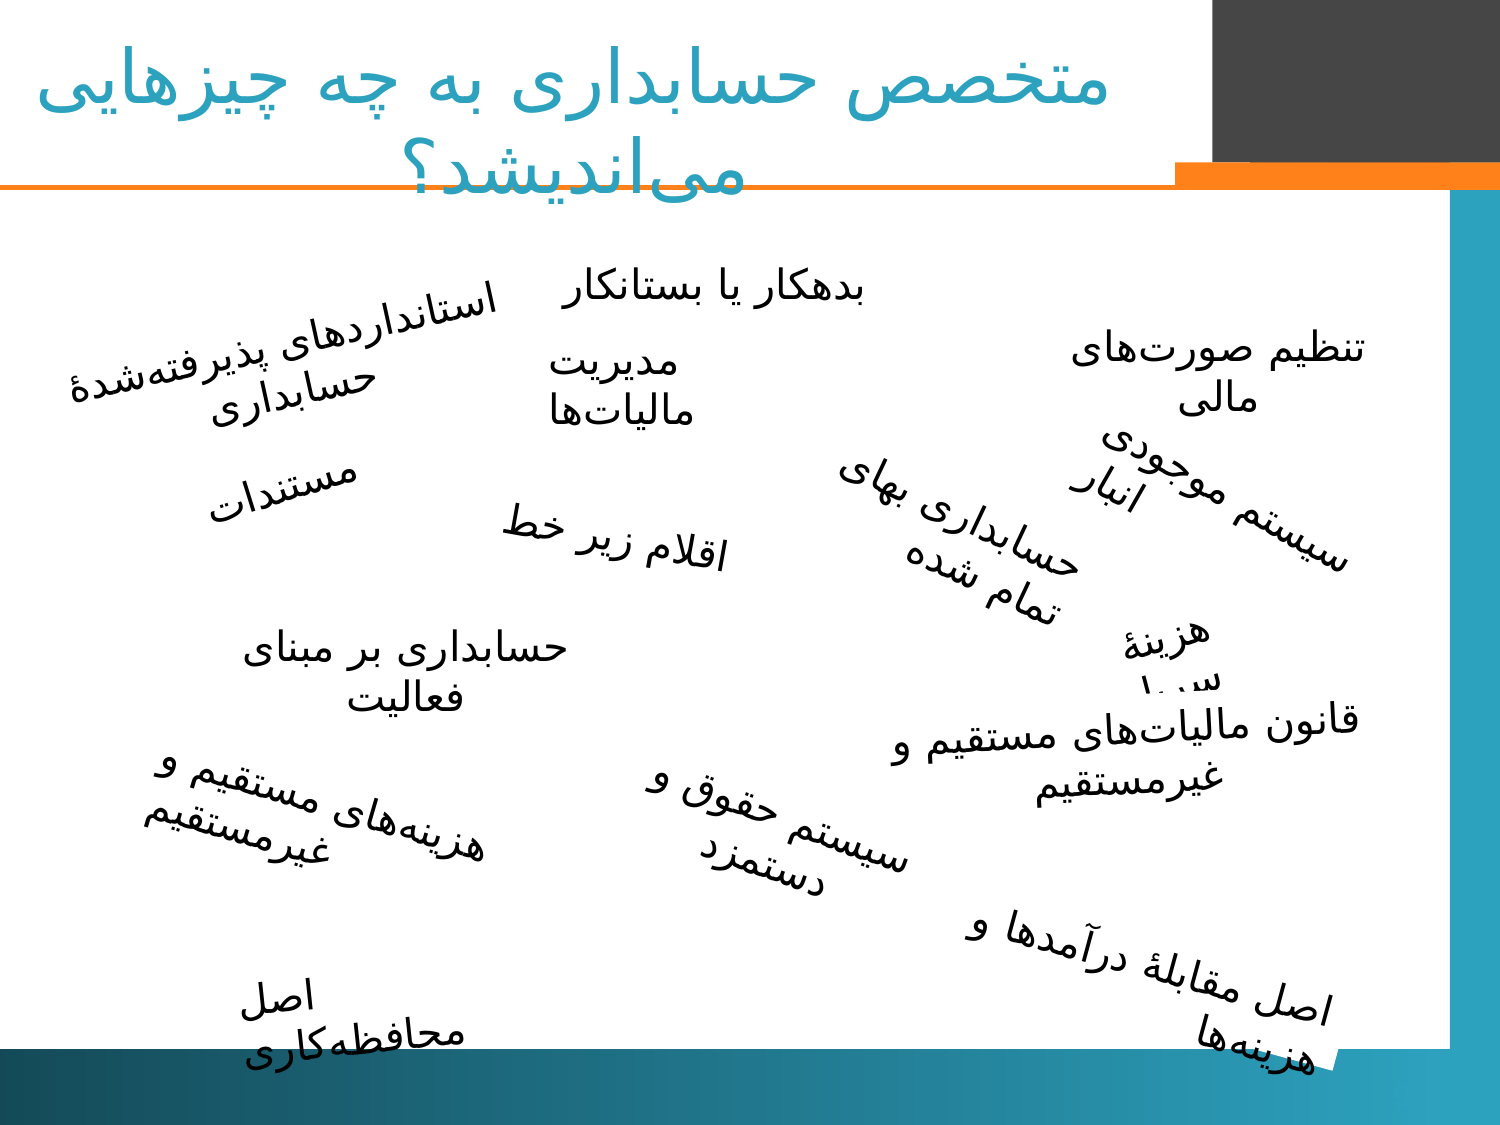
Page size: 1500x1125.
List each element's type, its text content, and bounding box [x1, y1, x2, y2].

text_box هزینۀ سربار [1021, 587, 1238, 699]
text_box هزینه‌های مستقیم و غیرمستقیم [137, 716, 612, 920]
text_box تنظیم صورت‌های مالی [1024, 312, 1413, 383]
text_box مستندات [114, 405, 450, 570]
text_box حسابداری بر مبنای فعالیت [200, 612, 613, 675]
slide_number 9 [1074, 1069, 1426, 1111]
text_box مدیریت مالیات‌ها [533, 324, 809, 388]
text_box اصل محافظه‌کاری [219, 935, 554, 1043]
text_box استانداردهای پذیرفته‌شدۀ حسابداری [3, 258, 533, 441]
title متخصص حسابداری به چه چیزهایی می‌اندیشد؟ [0, 74, 1151, 163]
text_box بدهکار یا بستانکار [508, 249, 922, 324]
text_box سیستم موجودی انبار [1075, 387, 1405, 619]
text_box اصل مقابلۀ درآمدها و هزینه‌ها [837, 882, 1356, 1071]
text_box قانون مالیات‌های مستقیم و غیرمستقیم [846, 679, 1406, 784]
text_box اقلام زیر خط [375, 462, 854, 633]
text_box حسابداری بهای تمام شده [739, 388, 1111, 613]
text_box سیستم حقوق و دستمزد [575, 712, 990, 924]
